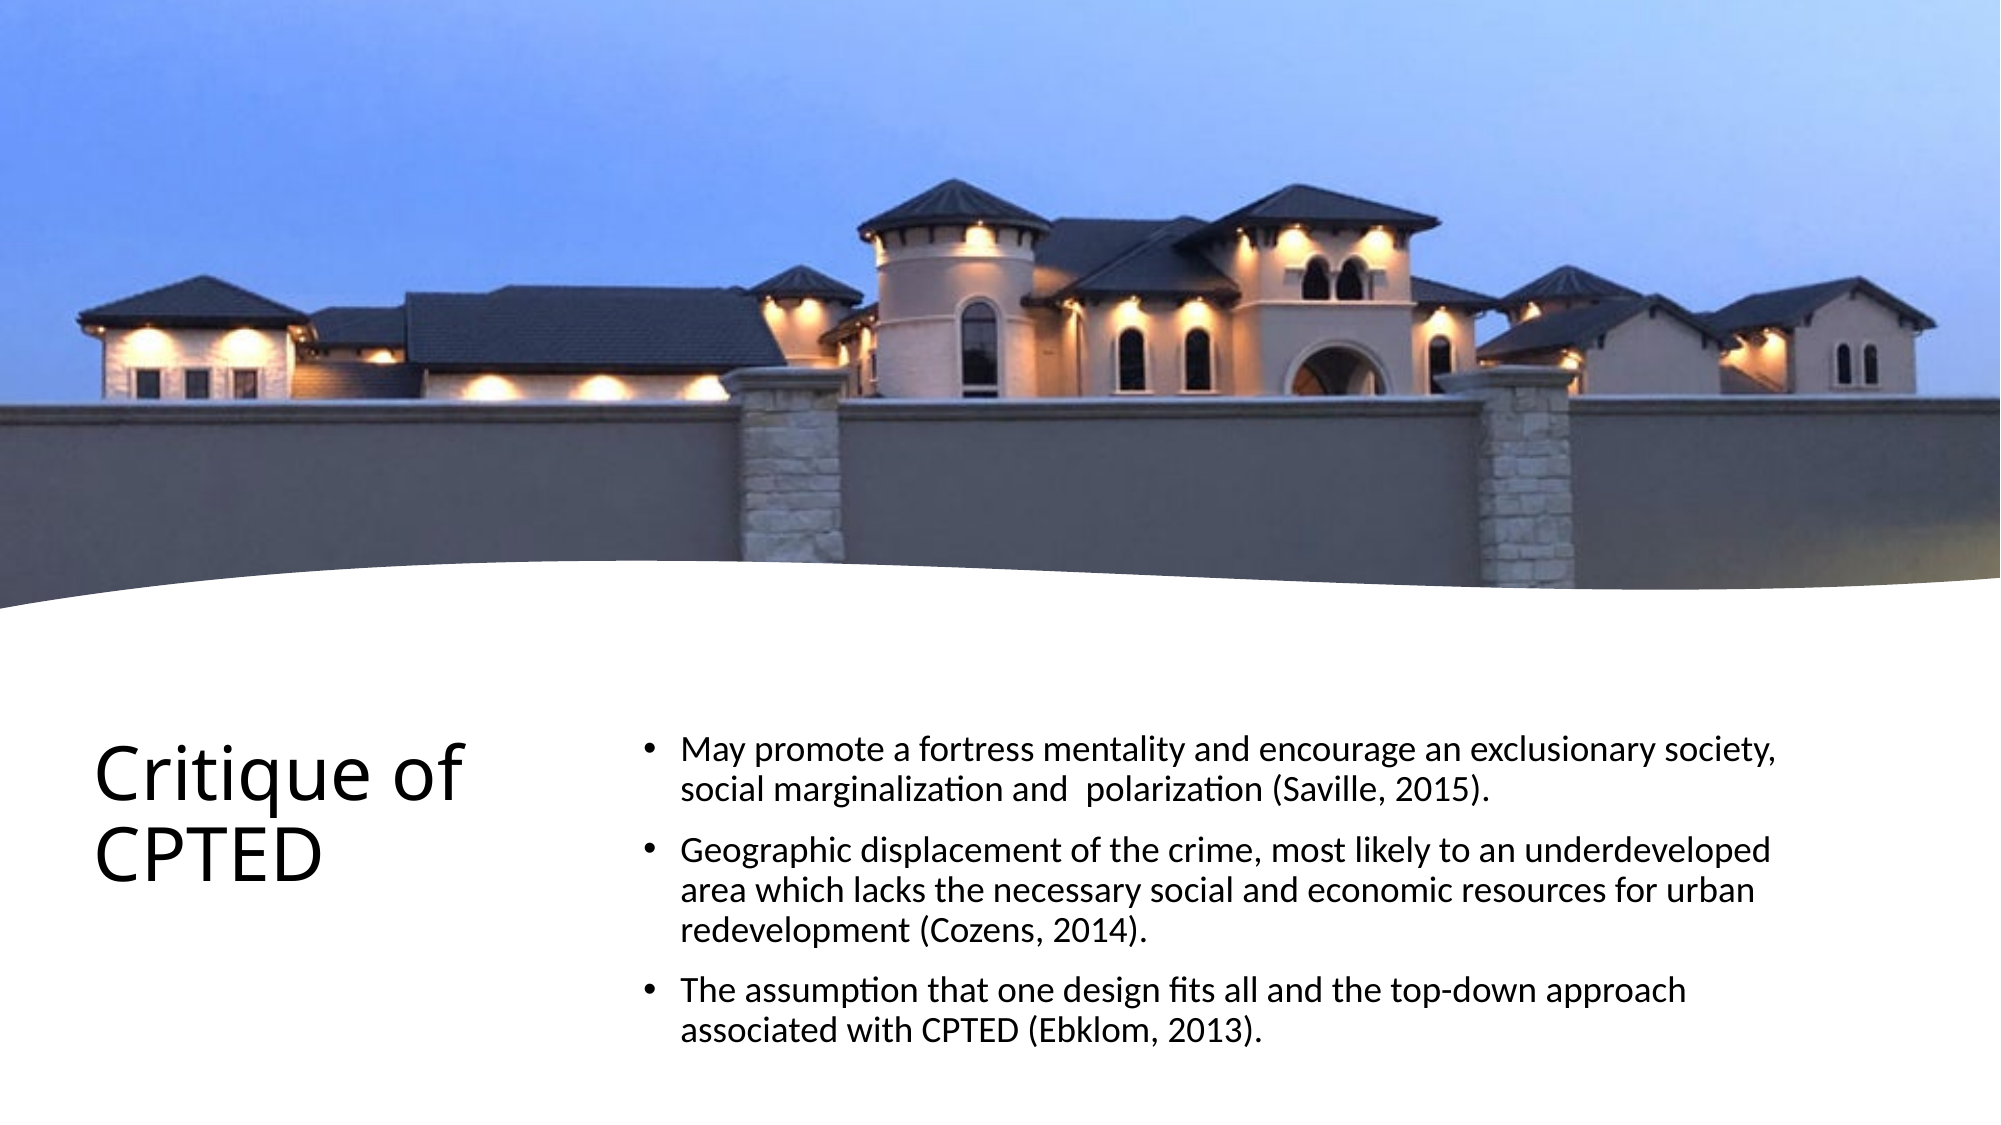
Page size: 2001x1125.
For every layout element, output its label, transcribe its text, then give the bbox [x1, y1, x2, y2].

picture [0, 0, 2000, 609]
title Critique of CPTED [78, 615, 619, 1018]
list May promote a fortress mentality and encourage an exclusionary society, social marginalization and polarization (Saville, 2015). Geographic displacement of the crime, most likely to an underdeveloped area which lacks the necessary social and economic resources for urban redevelopment (Cozens, 2014). The assumption that one design fits all and the top-down approach associated with CPTED (Ebklom, 2013). [628, 657, 1857, 1060]
